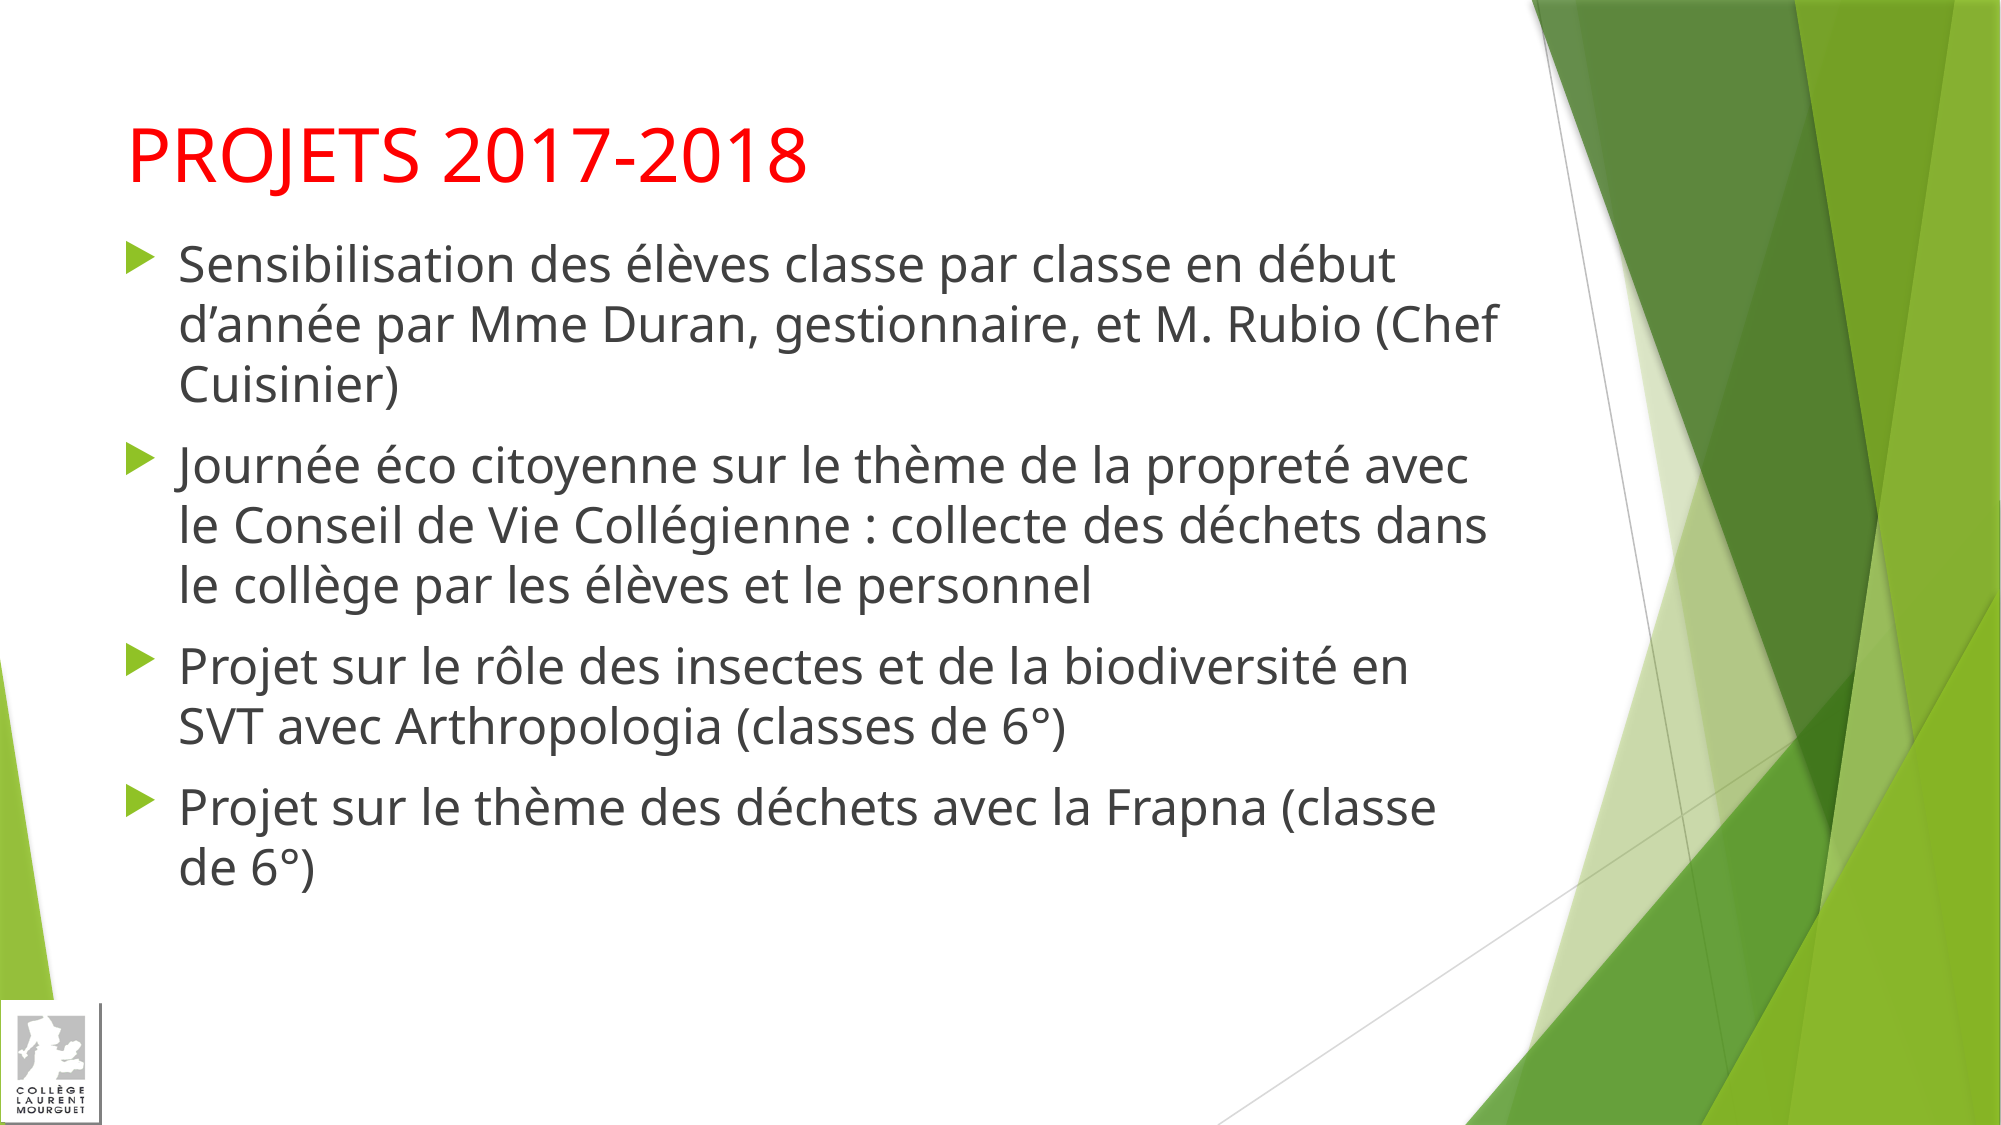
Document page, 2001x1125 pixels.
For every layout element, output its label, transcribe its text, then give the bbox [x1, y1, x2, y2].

list Sensibilisation des élèves classe par classe en début d’année par Mme Duran, gestionnaire, et M. Rubio (Chef Cuisinier) Journée éco citoyenne sur le thème de la propreté avec le Conseil de Vie Collégienne : collecte des déchets dans le collège par les élèves et le personnel Projet sur le rôle des insectes et de la biodiversité en SVT avec Arthropologia (classes de 6°) Projet sur le thème des déchets avec la Frapna (classe de 6°) [107, 225, 1518, 1000]
picture [0, 999, 103, 1125]
title PROJETS 2017-2018 [111, 99, 1522, 317]
